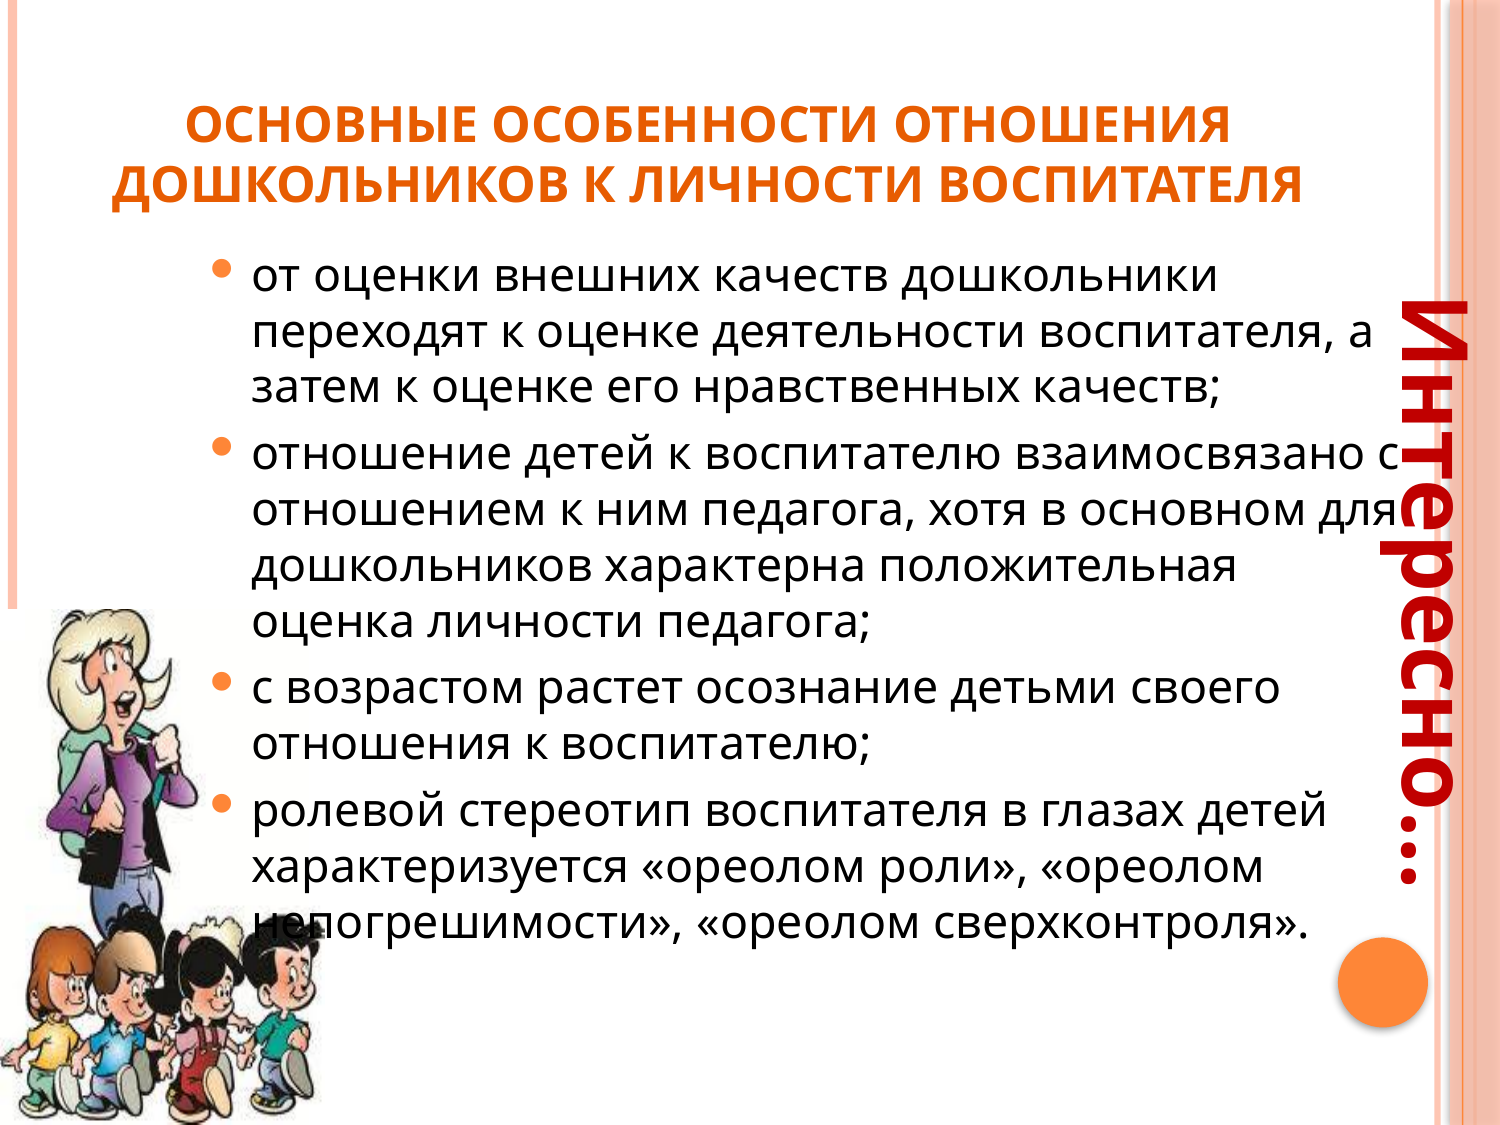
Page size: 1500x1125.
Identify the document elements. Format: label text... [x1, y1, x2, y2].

title Основные особенности отношения дошкольников к личности воспитателя [53, 45, 1365, 220]
picture [0, 609, 326, 1125]
text_box Интересно… [1376, 148, 1500, 1035]
list от оценки внешних качеств дошкольники переходят к оценке деятельности воспитателя, а затем к оценке его нравственных качеств; отношение детей к воспитателю взаимосвязано с отношением к ним педагога, хотя в основном для дошкольников характерна положительная оценка личности педагога; с возрастом растет осознание детьми своего отношения к воспитателю; ролевой стереотип воспитателя в глазах детей характеризуется «ореолом роли», «ореолом непогрешимости», «ореолом сверхконтроля». [194, 237, 1376, 965]
